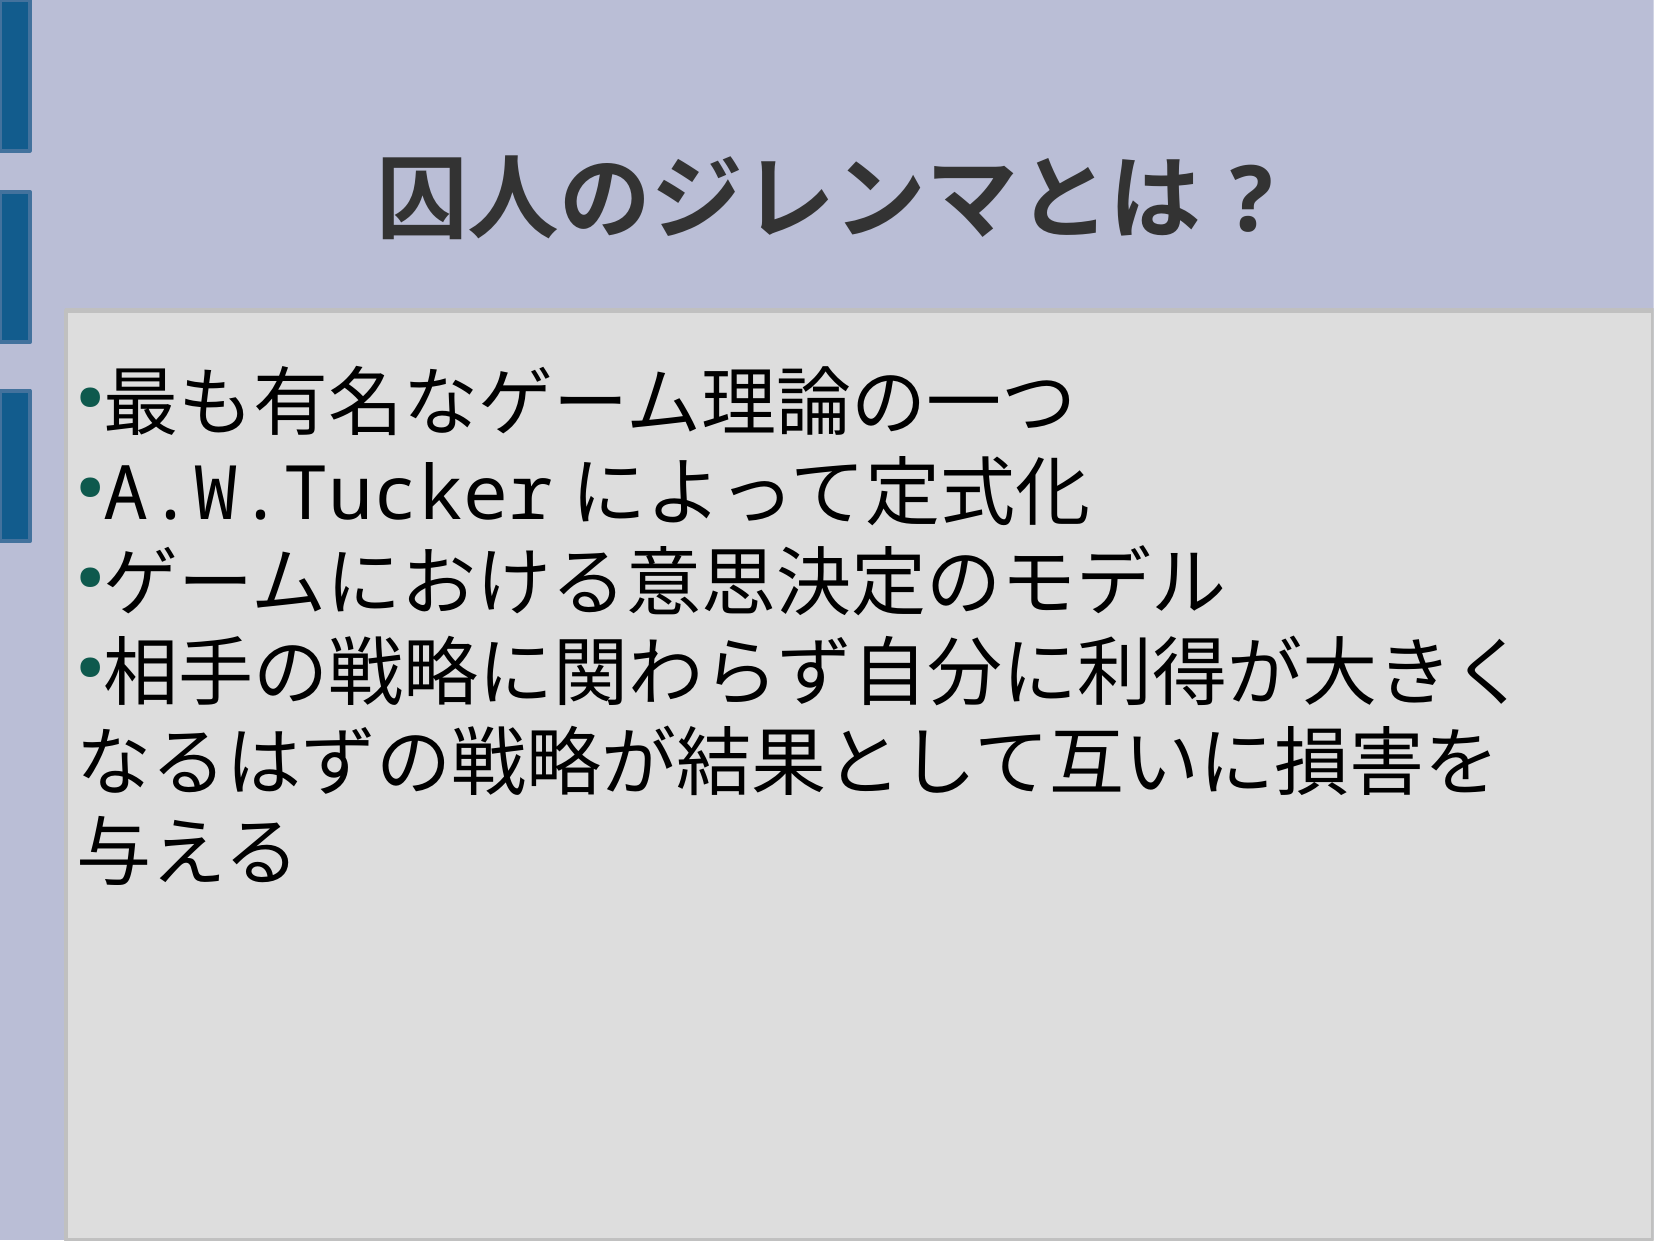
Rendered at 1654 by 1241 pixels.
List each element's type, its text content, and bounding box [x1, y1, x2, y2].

title 囚人のジレンマとは? [121, 91, 1534, 299]
list 最も有名なゲーム理論の一つ A.W.Tuckerによって定式化 ゲームにおける意思決定のモデル 相手の戦略に関わらず自分に利得が大きくなるはずの戦略が結果として互いに損害を与える [76, 354, 1565, 1158]
